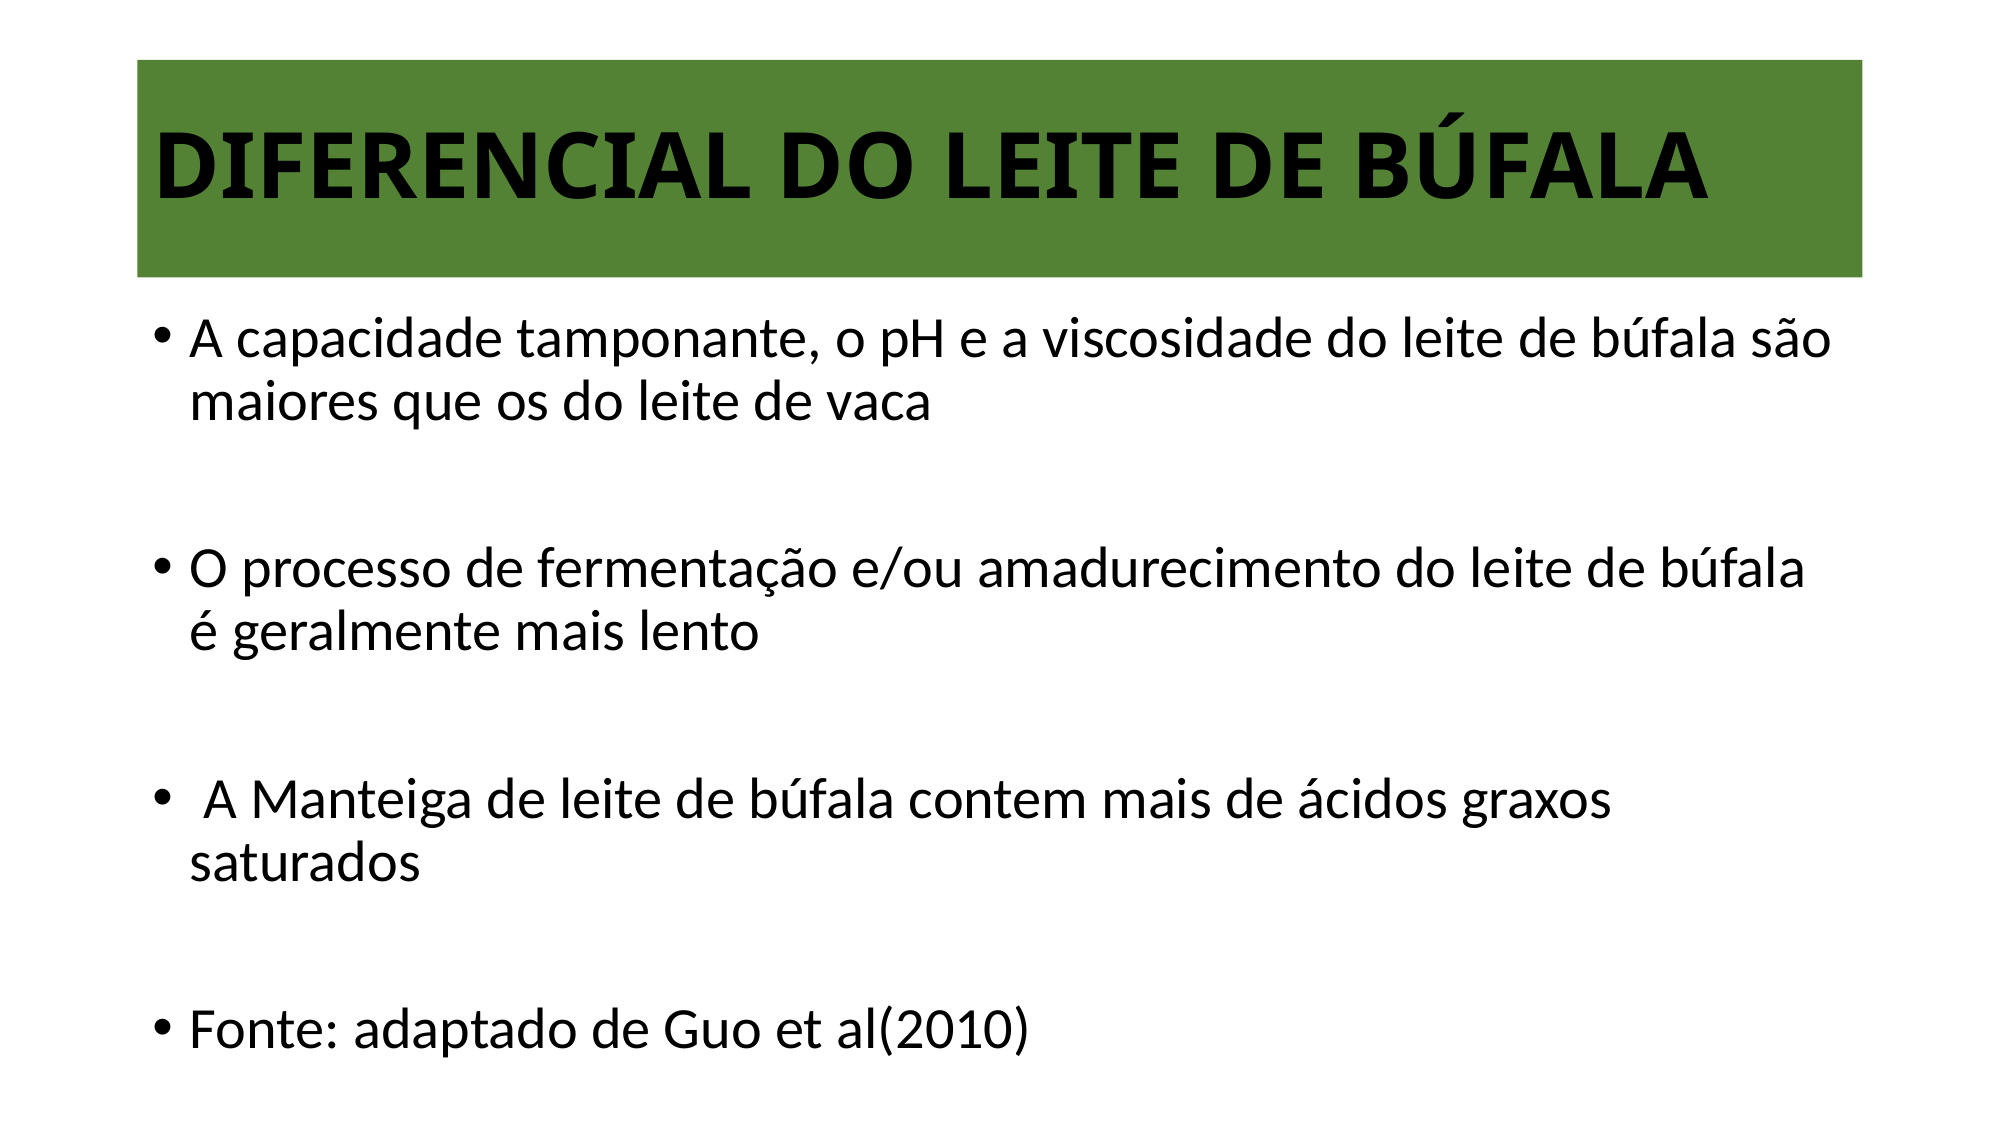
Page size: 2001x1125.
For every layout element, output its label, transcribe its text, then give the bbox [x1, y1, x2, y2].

title DIFERENCIAL DO LEITE DE BÚFALA [137, 59, 1863, 278]
list A capacidade tamponante, o pH e a viscosidade do leite de búfala são maiores que os do leite de vaca O processo de fermentação e/ou amadurecimento do leite de búfala é geralmente mais lento A Manteiga de leite de búfala contem mais de ácidos graxos saturados Fonte: adaptado de Guo et al(2010) [137, 299, 1863, 1014]
